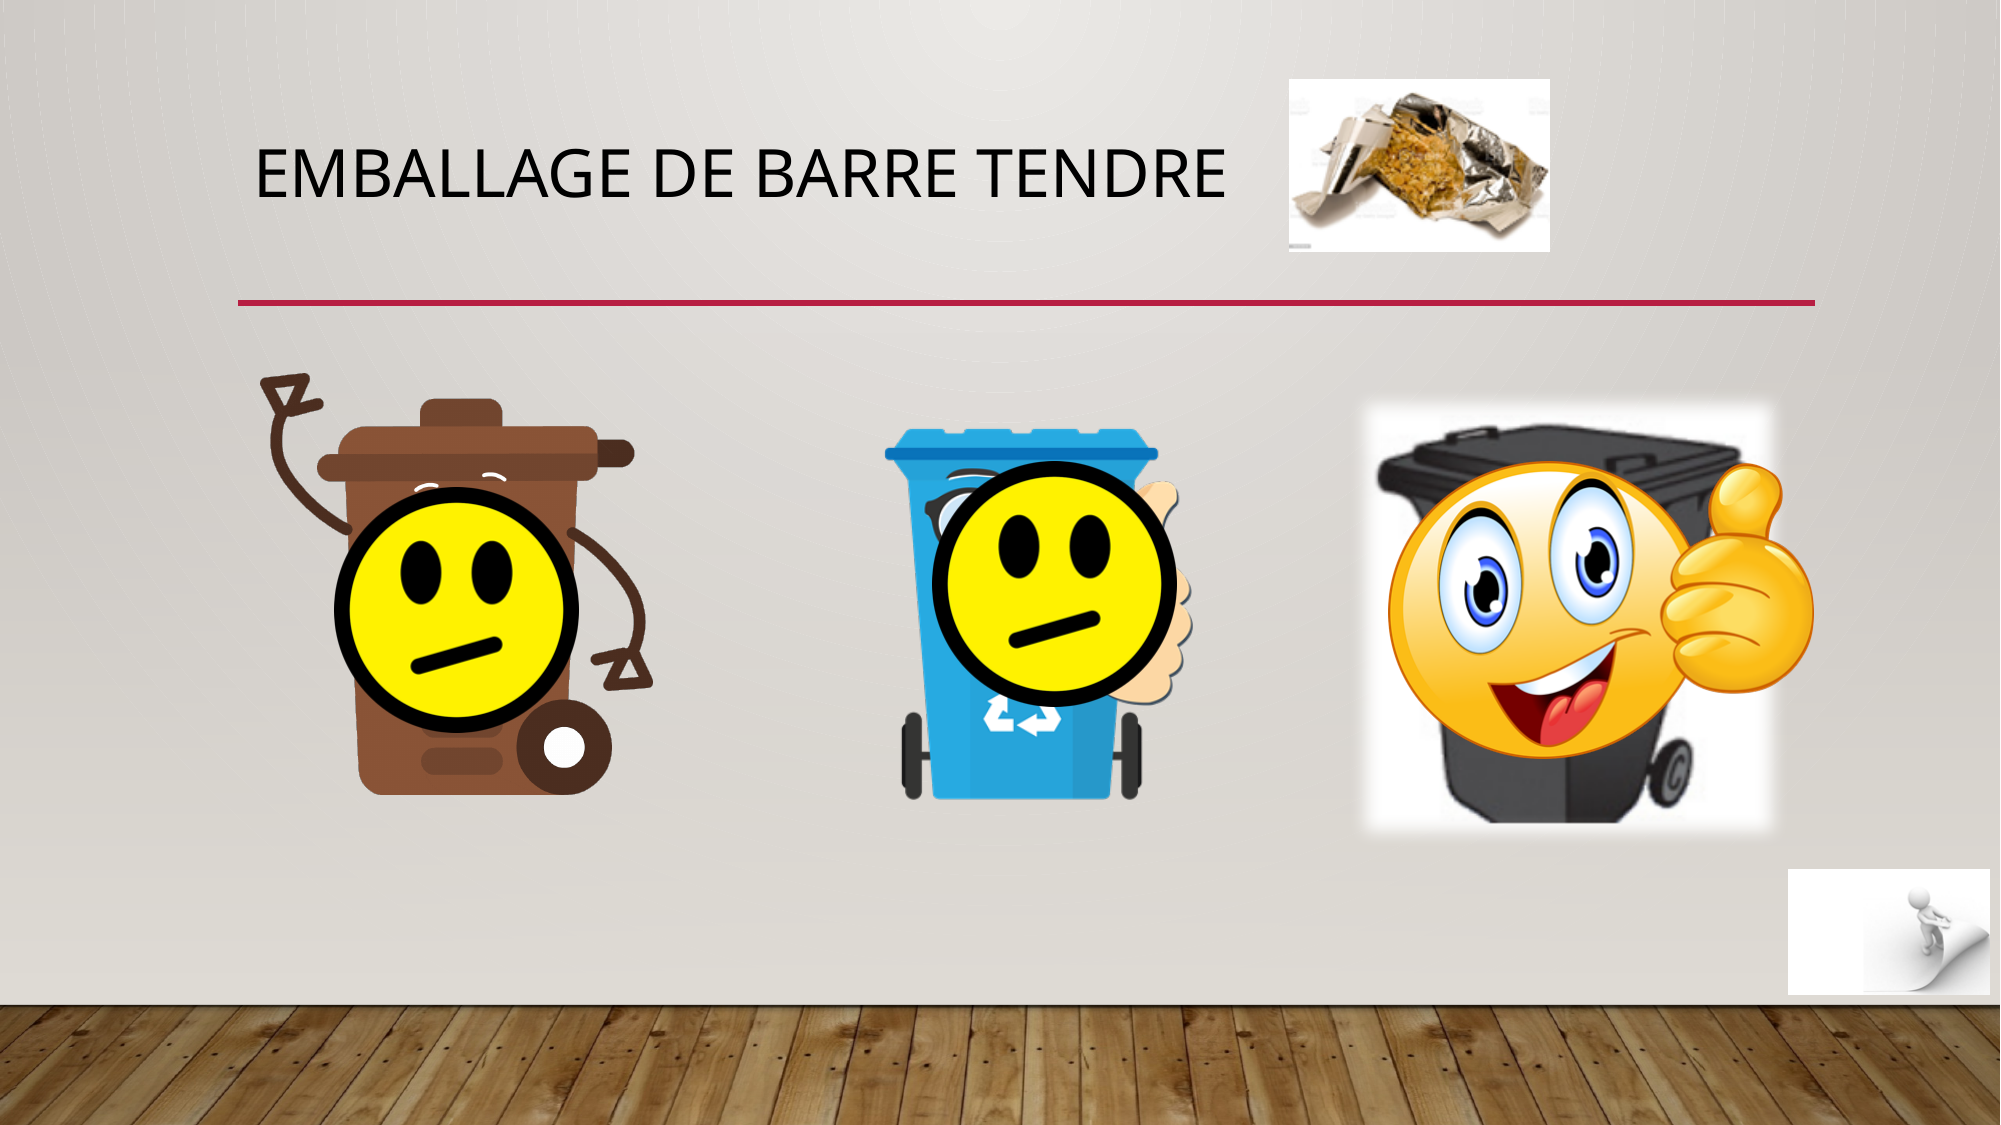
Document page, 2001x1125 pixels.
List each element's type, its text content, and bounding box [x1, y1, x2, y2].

picture [333, 487, 579, 734]
picture [818, 399, 1250, 822]
picture [1347, 386, 1814, 850]
picture [1788, 868, 1990, 995]
picture [1289, 78, 1550, 252]
title EMBALLAGE DE BARRE TENDRE [238, 131, 1814, 305]
picture [0, 1005, 2000, 1125]
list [259, 373, 653, 795]
